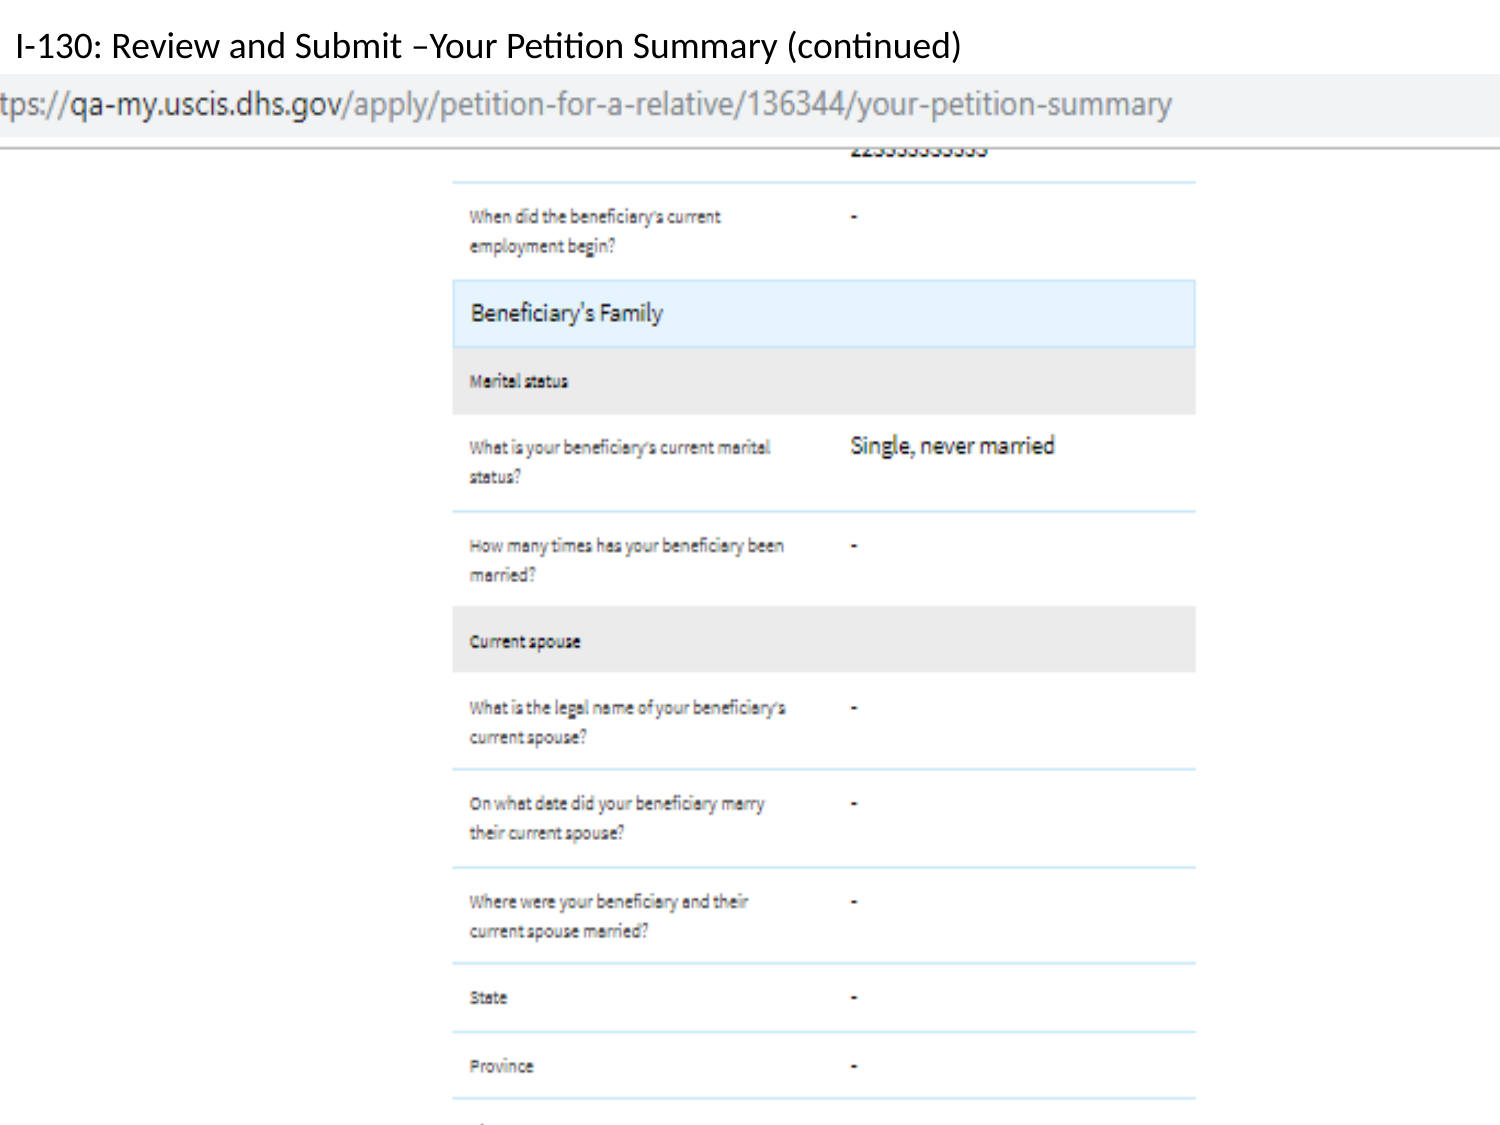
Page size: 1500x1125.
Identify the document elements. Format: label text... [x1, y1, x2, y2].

picture [0, 74, 1500, 1125]
title I-130: Review and Submit –Your Petition Summary (continued) [0, 12, 1388, 71]
